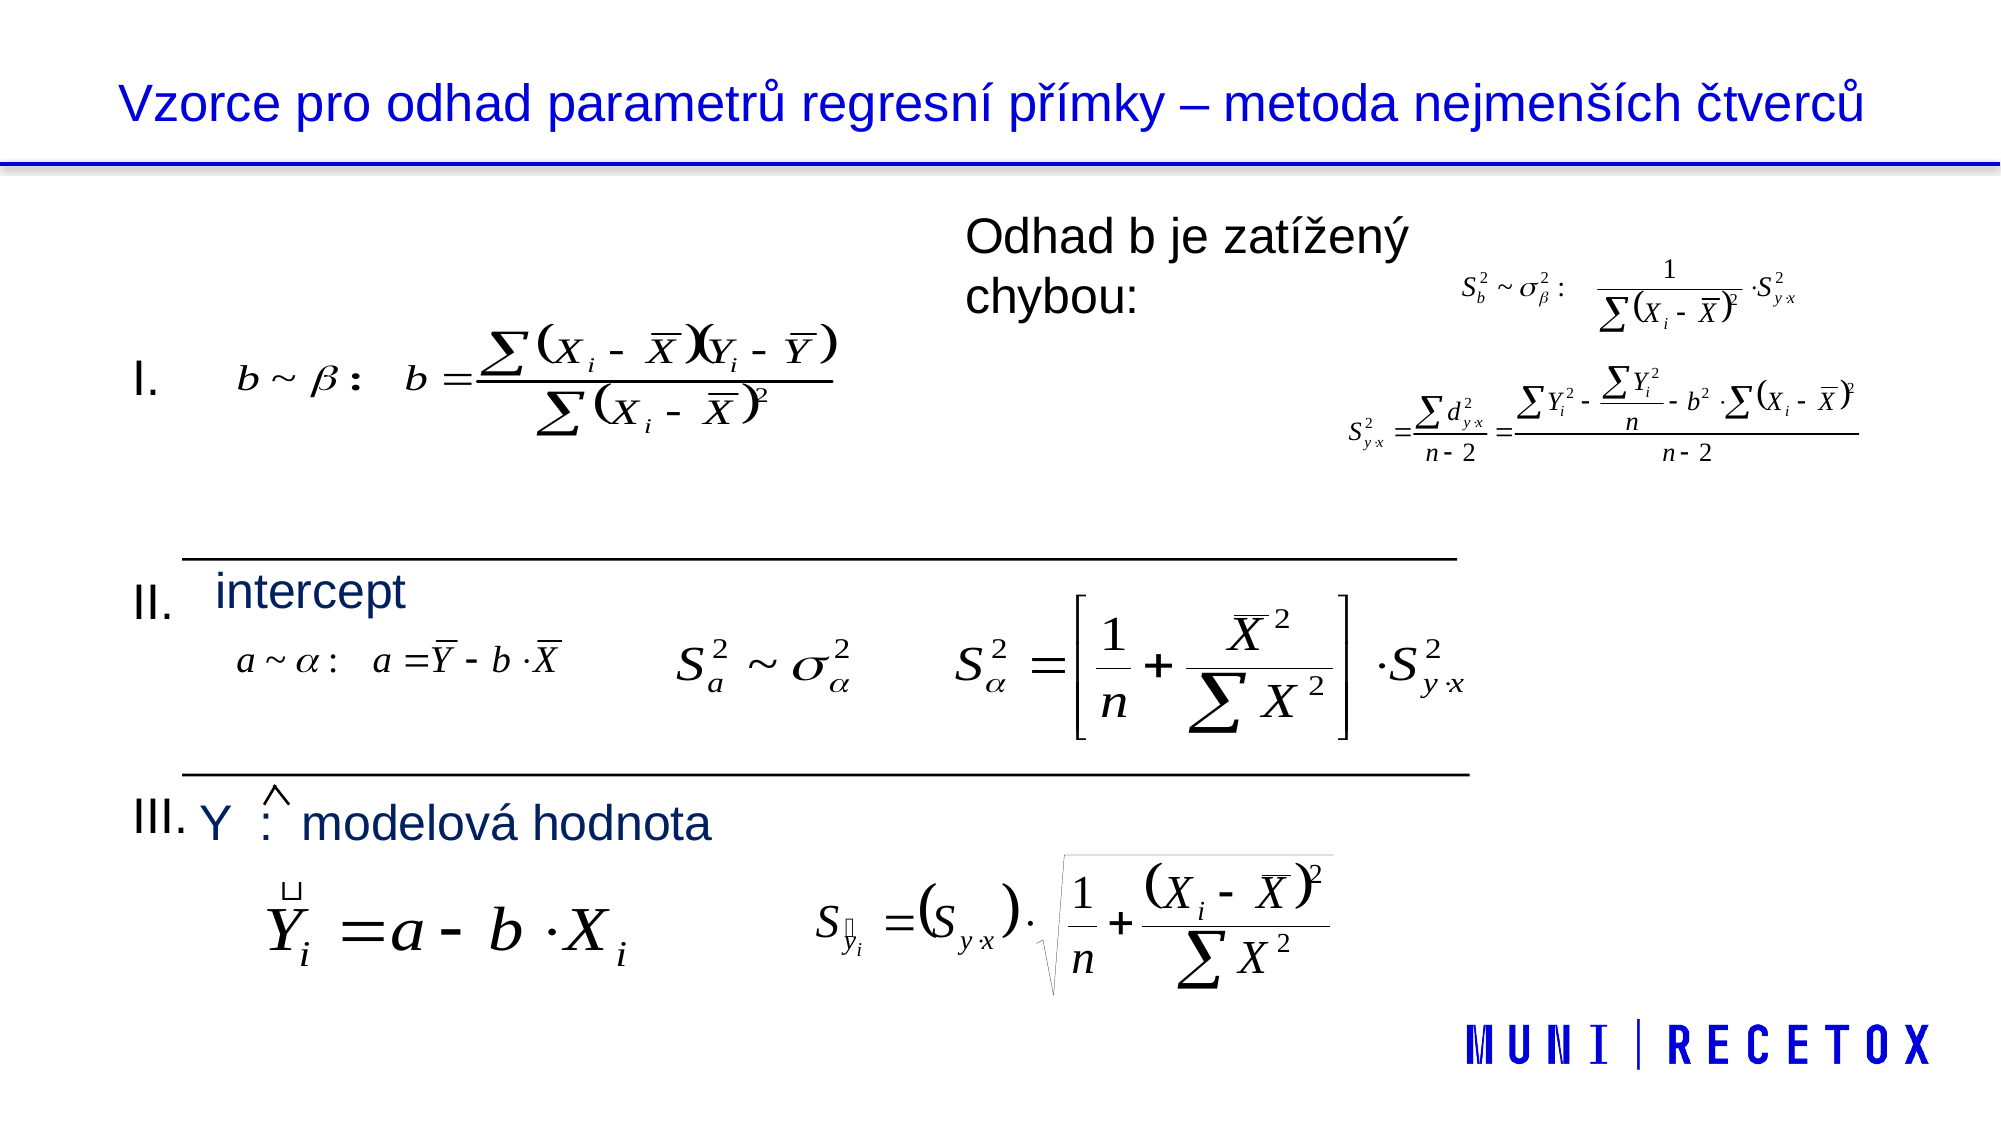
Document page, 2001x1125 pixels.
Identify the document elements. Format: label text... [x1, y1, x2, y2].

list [1456, 250, 1801, 339]
text_box intercept [200, 557, 497, 619]
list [1343, 360, 1864, 468]
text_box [230, 631, 570, 682]
text_box II. [117, 562, 220, 638]
text_box Y : modelová hodnota [184, 783, 808, 833]
picture [1421, 983, 1961, 1102]
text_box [666, 585, 1477, 750]
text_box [256, 882, 642, 982]
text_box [263, 784, 290, 805]
text_box I. [118, 338, 209, 390]
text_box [230, 324, 844, 445]
text_box Odhad b je zatížený chybou: [950, 196, 1529, 332]
text_box III. [118, 776, 218, 852]
title Vzorce pro odhad parametrů regresní přímky – metoda nejmenších čtverců [117, 59, 1883, 135]
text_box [807, 846, 1345, 1005]
